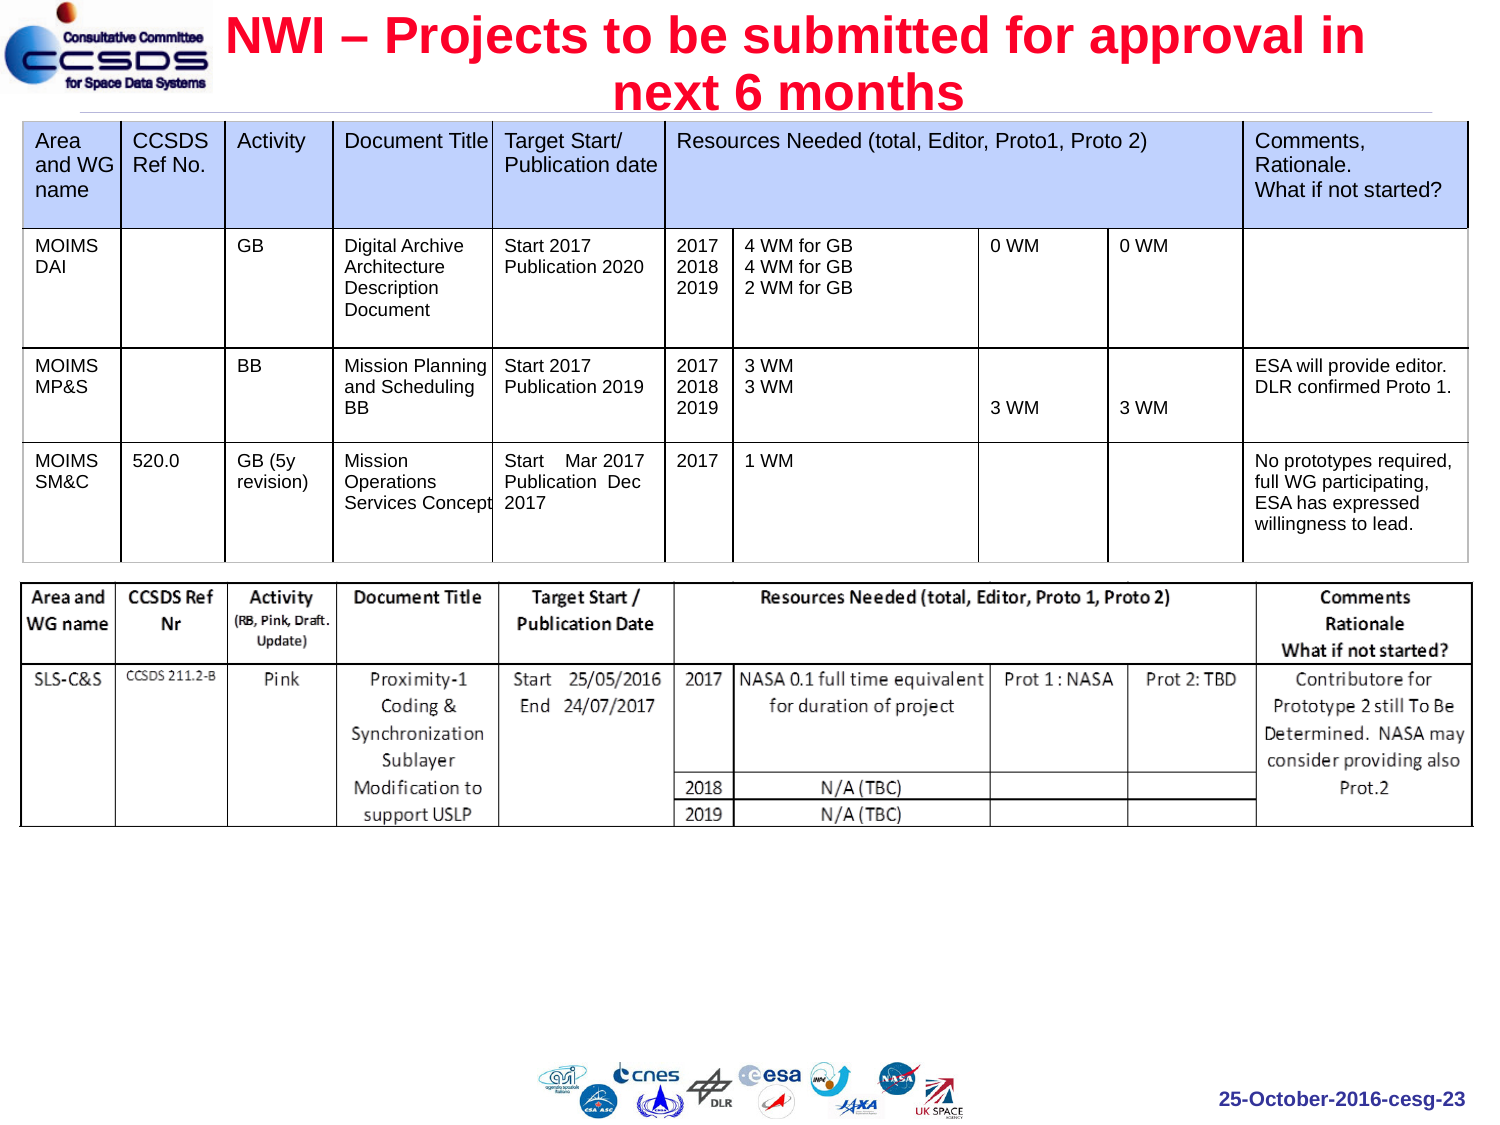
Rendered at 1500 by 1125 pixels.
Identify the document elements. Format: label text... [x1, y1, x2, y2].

table_header Comments, Rationale. What if not started? [1244, 122, 1467, 228]
table_cell MOIMS SM&C [24, 443, 120, 562]
table_cell Start 2017 Publication 2020 [493, 229, 664, 347]
table_cell Start 2017 Publication 2019 [493, 349, 664, 442]
table_cell [122, 349, 224, 442]
table_cell Mission Operations Services Concept [334, 443, 492, 562]
table_cell [1244, 229, 1467, 347]
table_cell [1109, 443, 1242, 562]
table_cell Mission Planning and Scheduling BB [334, 349, 492, 442]
table_header Area and WG name [24, 122, 120, 228]
picture [537, 1062, 963, 1119]
table_cell 2017 2018 2019 [666, 229, 732, 347]
table_cell Digital Archive Architecture Description Document [334, 229, 492, 347]
table_cell 0 WM [979, 229, 1107, 347]
table_cell 3 WM 3 WM [734, 349, 978, 442]
table_cell 0 WM [1109, 229, 1242, 347]
table_header Resources Needed (total, Editor, Proto1, Proto 2) [666, 122, 1242, 228]
table_cell ESA will provide editor. DLR confirmed Proto 1. [1244, 349, 1467, 442]
picture [18, 581, 1475, 828]
table_cell 1 WM [734, 443, 978, 562]
table_cell 2017 2018 2019 [666, 349, 732, 442]
table_cell Start Mar 2017 Publication Dec 2017 [493, 443, 664, 562]
table_header Document Title [334, 122, 492, 228]
table_cell 4 WM for GB 4 WM for GB 2 WM for GB [734, 229, 978, 347]
table_cell 520.0 [122, 443, 224, 562]
table_cell 3 WM [979, 349, 1107, 442]
table_cell BB [226, 349, 332, 442]
text_box NWI – Projects to be submitted for approval in next 6 months [200, 1, 1393, 78]
table_header CCSDS Ref No. [122, 122, 224, 228]
table_cell GB [226, 229, 332, 347]
table_cell No prototypes required, full WG participating, ESA has expressed willingness to lead. [1244, 443, 1467, 562]
table_cell MOIMS MP&S [24, 349, 120, 442]
table_header Target Start/ Publication date [493, 122, 664, 228]
table_cell 2017 [666, 443, 732, 562]
table_cell [122, 229, 224, 347]
table_cell 3 WM [1109, 349, 1242, 442]
table_header Activity [226, 122, 332, 228]
table_cell [979, 443, 1107, 562]
table_cell MOIMS DAI [24, 229, 120, 347]
picture [0, 0, 213, 94]
table_cell GB (5y revision) [226, 443, 332, 562]
